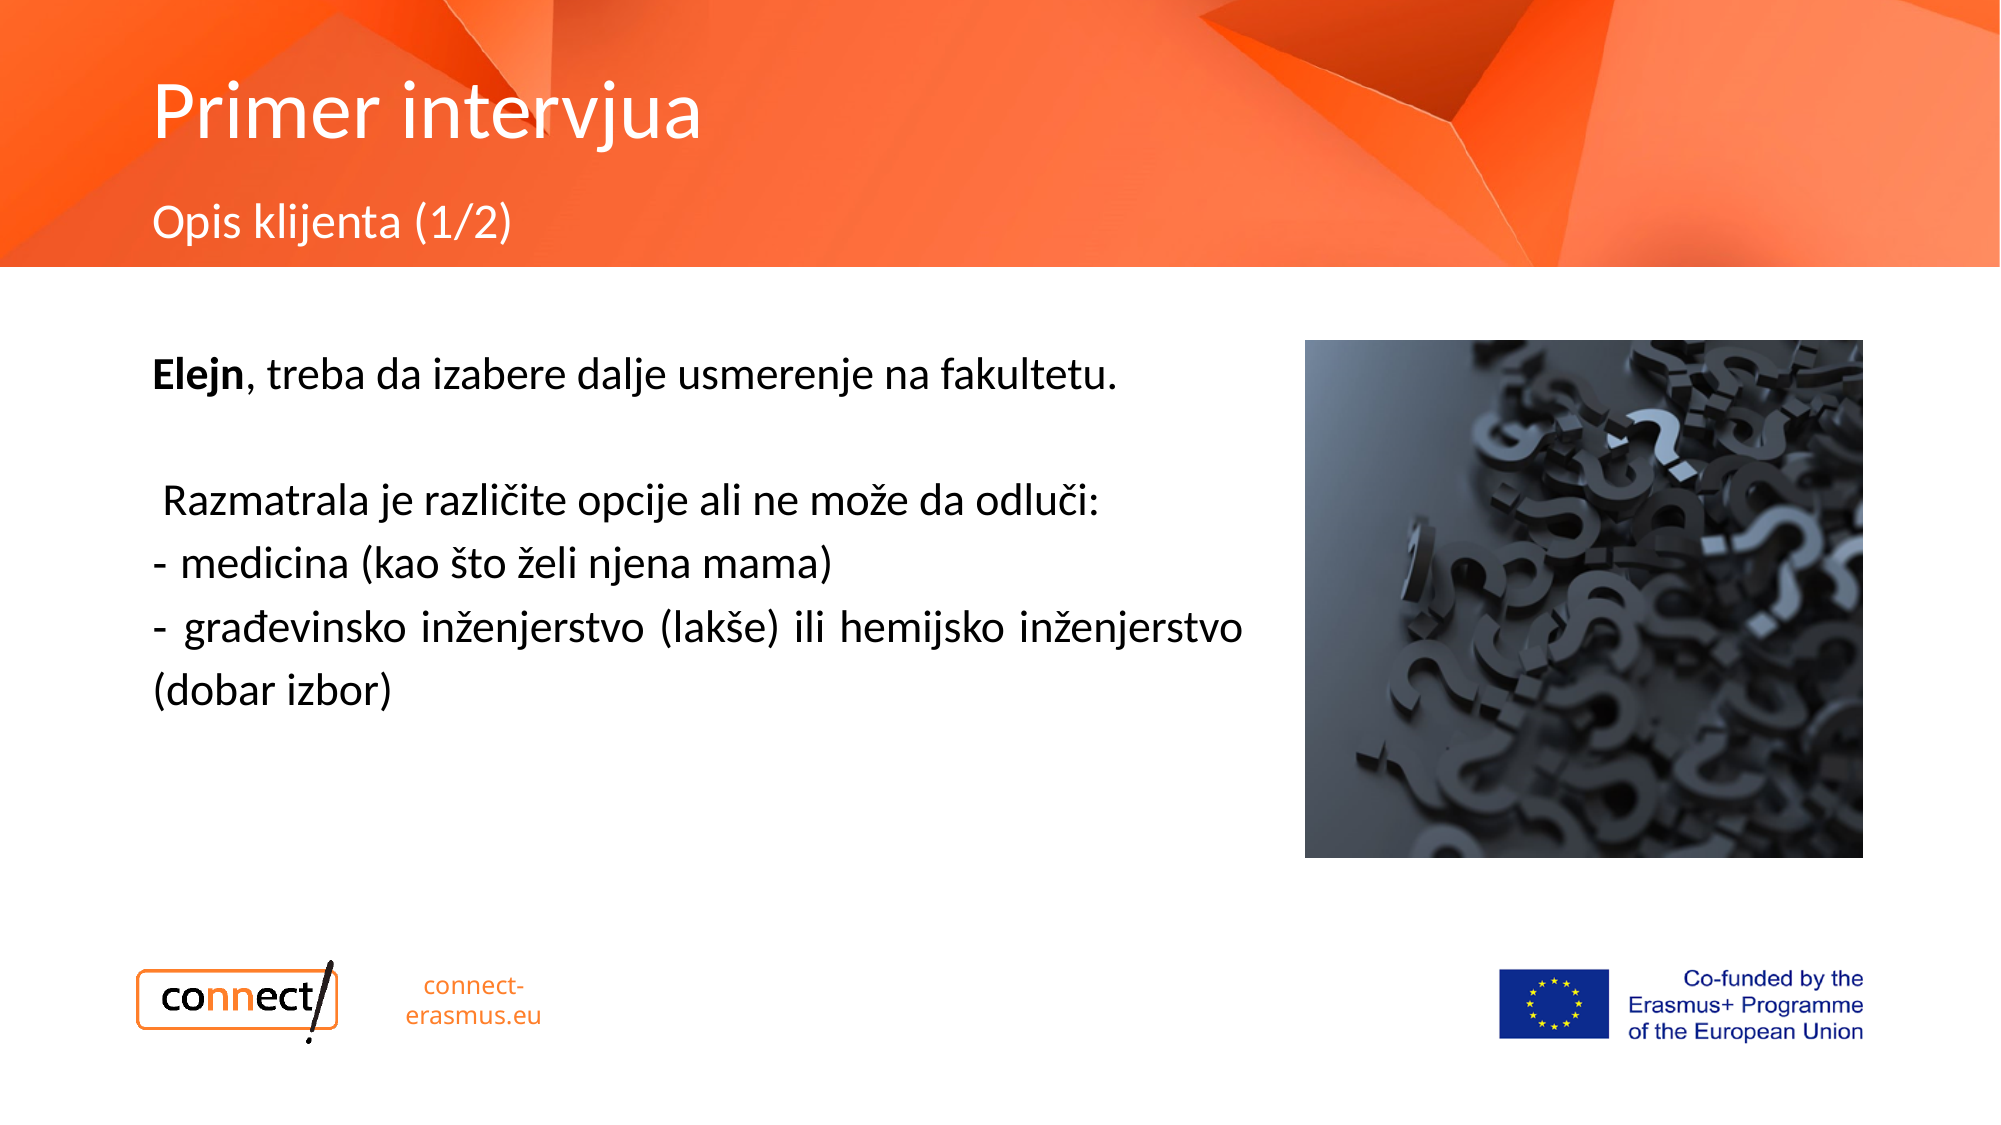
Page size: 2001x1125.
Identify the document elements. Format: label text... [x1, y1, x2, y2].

footer connect-erasmus.eu [341, 976, 607, 1022]
text_box Elejn, treba da izabere dalje usmerenje na fakultetu. Razmatrala je različite opcije ali ne može da odluči: - medicina (kao što želi njena mama) - građevinsko inženjerstvo (lakše) ili hemijsko inženjerstvo (dobar izbor) [137, 327, 1259, 722]
picture [1498, 968, 1863, 1044]
text_box Opis klijenta (1/2) [137, 164, 1462, 264]
picture [1305, 340, 1863, 858]
title Primer intervjua [137, 51, 1863, 164]
picture [2, 0, 2000, 267]
picture [136, 960, 338, 1044]
